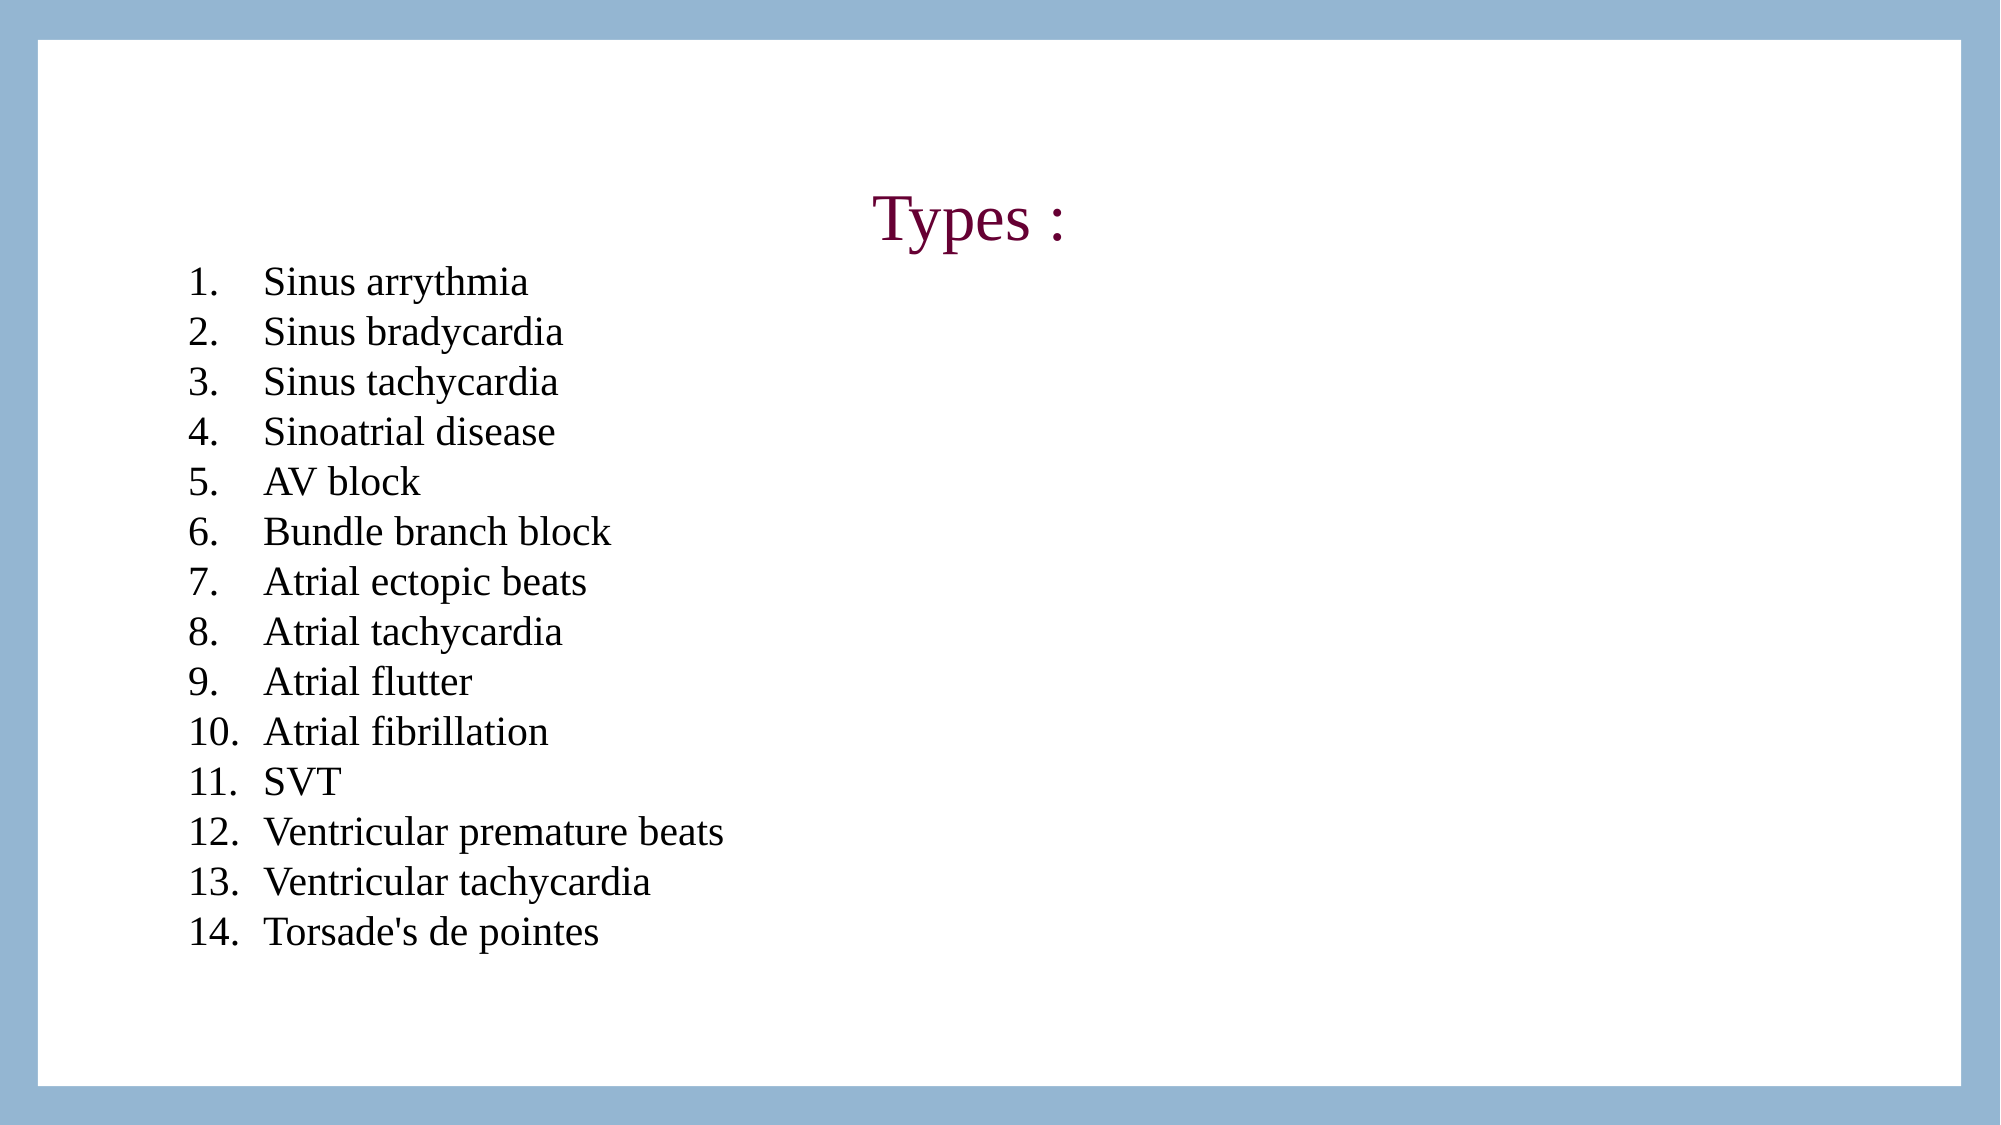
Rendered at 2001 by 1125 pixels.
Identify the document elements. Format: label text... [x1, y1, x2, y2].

text_box Types : Sinus arrythmia Sinus bradycardia Sinus tachycardia Sinoatrial disease AV block Bundle branch block Atrial ectopic beats Atrial tachycardia Atrial flutter Atrial fibrillation SVT Ventricular premature beats Ventricular tachycardia Torsade's de pointes [173, 166, 1784, 962]
